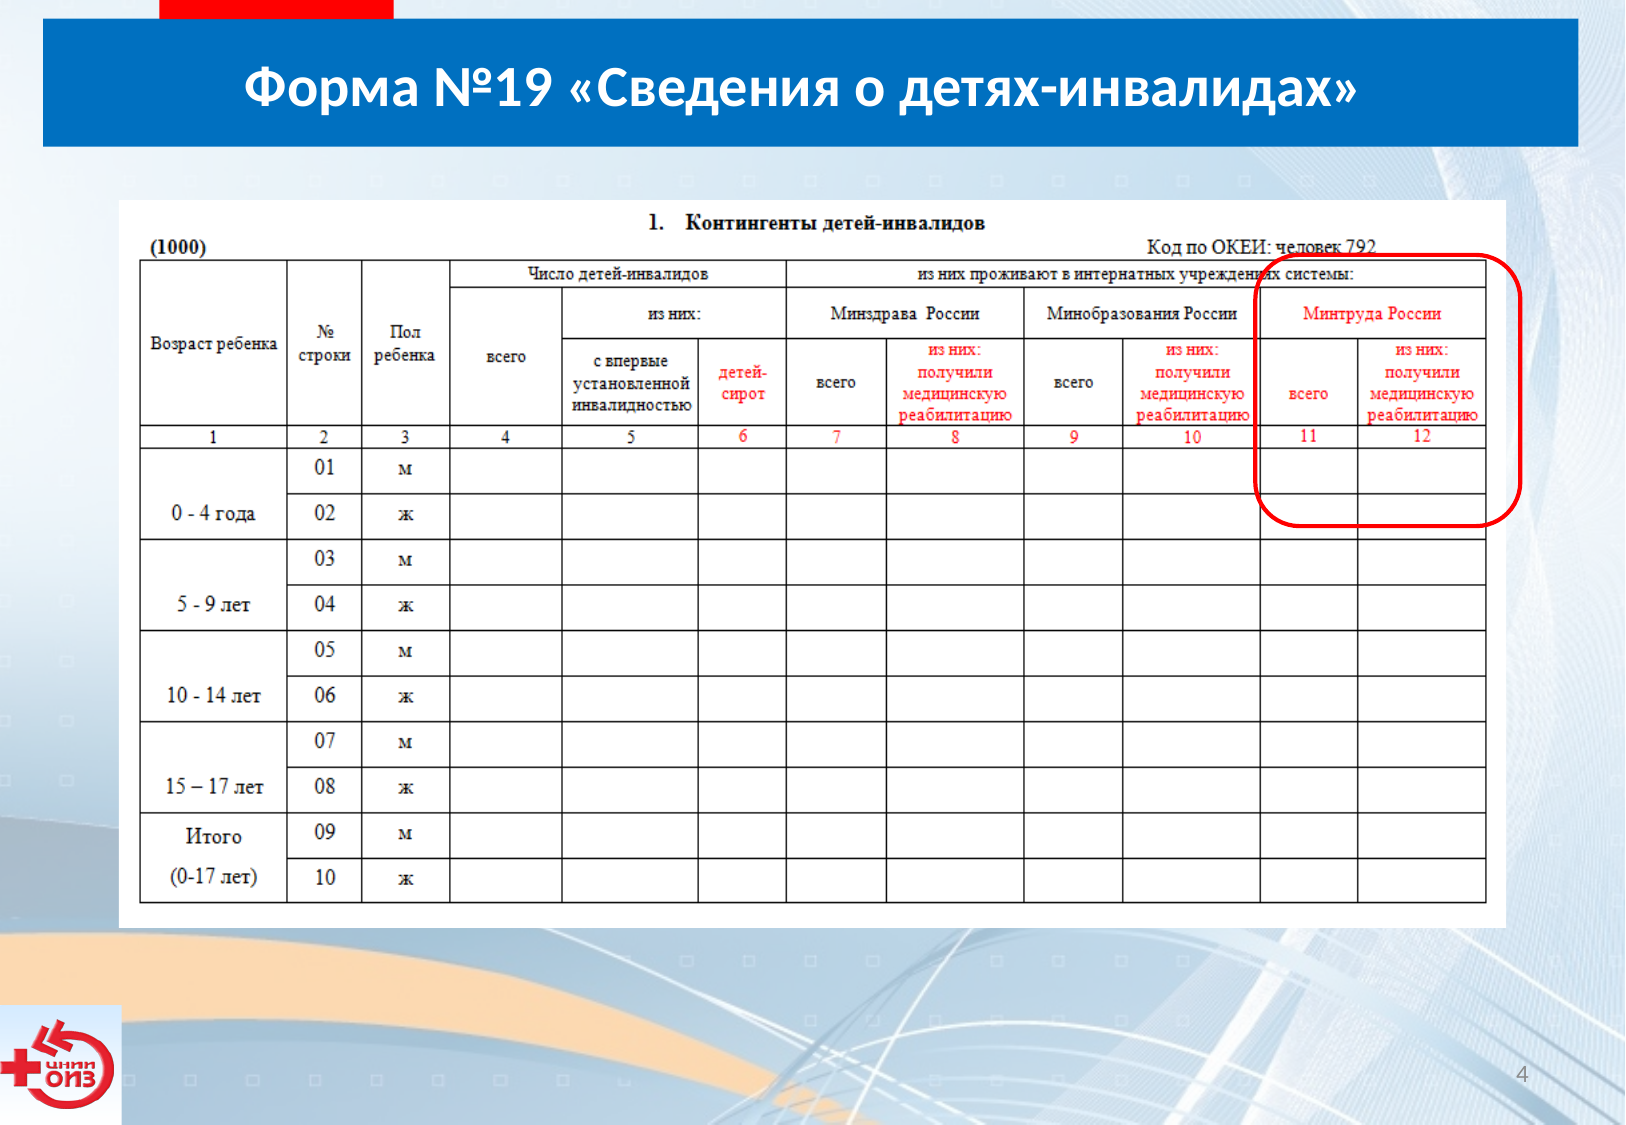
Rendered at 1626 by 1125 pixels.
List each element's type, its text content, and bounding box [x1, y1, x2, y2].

text_box [157, 0, 396, 21]
slide_number 4 [1164, 1042, 1544, 1103]
picture [0, 1005, 122, 1125]
title Форма №19 «Сведения о детях-инвалидах» [41, 17, 1580, 149]
picture [118, 199, 1507, 928]
text_box [1510, 267, 1523, 514]
